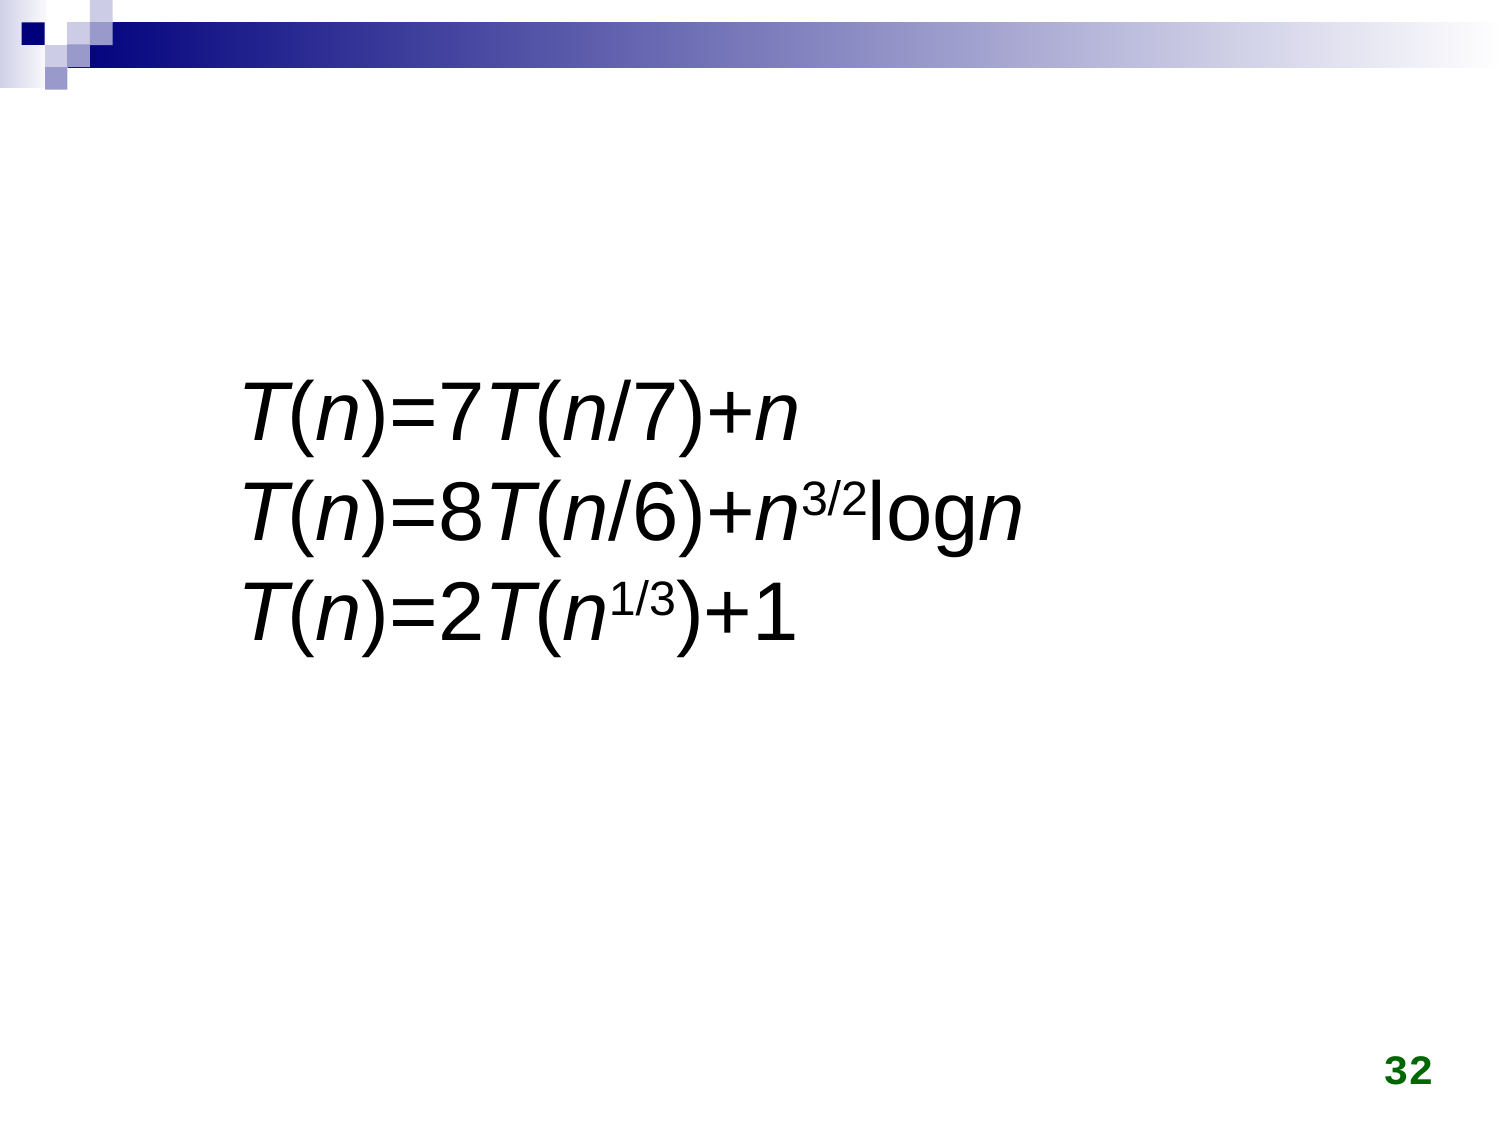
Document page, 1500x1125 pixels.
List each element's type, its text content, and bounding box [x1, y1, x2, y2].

slide_number 32 [1098, 1025, 1449, 1100]
text_box T(n)=7T(n/7)+n T(n)=8T(n/6)+n3/2logn T(n)=2T(n1/3)+1 [147, 349, 1172, 665]
